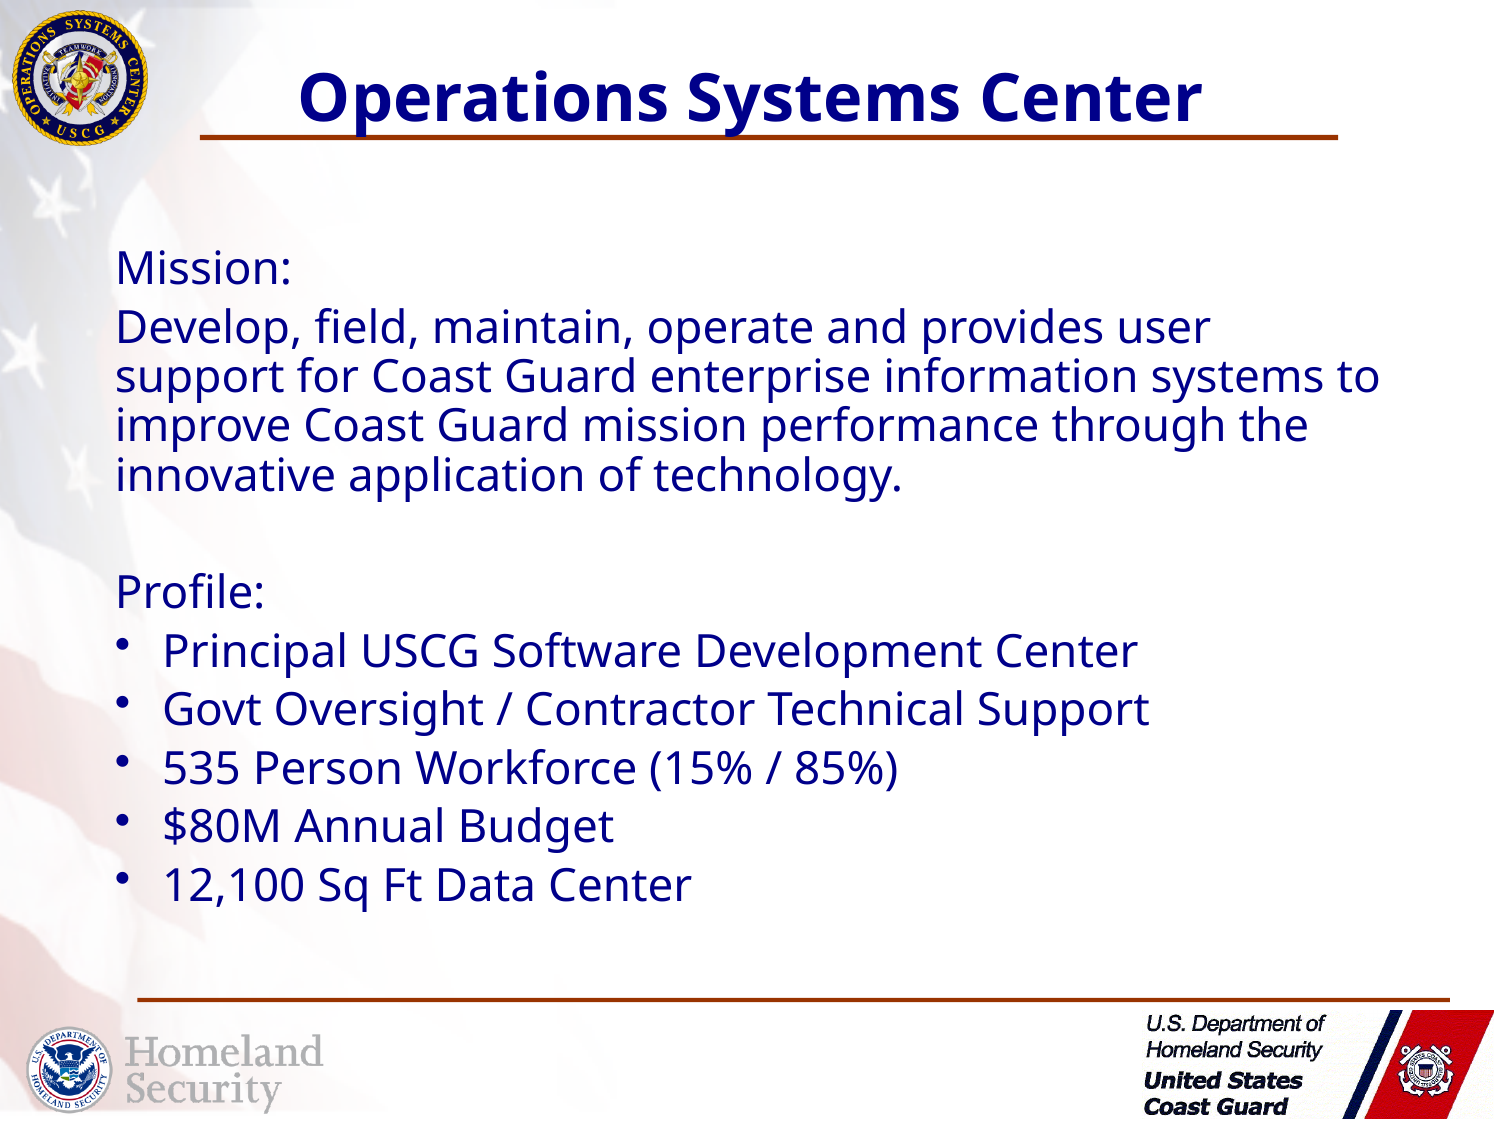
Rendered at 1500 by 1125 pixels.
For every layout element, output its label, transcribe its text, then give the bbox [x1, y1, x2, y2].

list Mission: Develop, field, maintain, operate and provides user support for Coast Guard enterprise information systems to improve Coast Guard mission performance through the innovative application of technology. Profile: Principal USCG Software Development Center Govt Oversight / Contractor Technical Support 535 Person Workforce (15% / 85%) $80M Annual Budget 12,100 Sq Ft Data Center [99, 237, 1401, 976]
picture [0, 0, 1500, 1125]
title Operations Systems Center [51, 52, 1451, 138]
